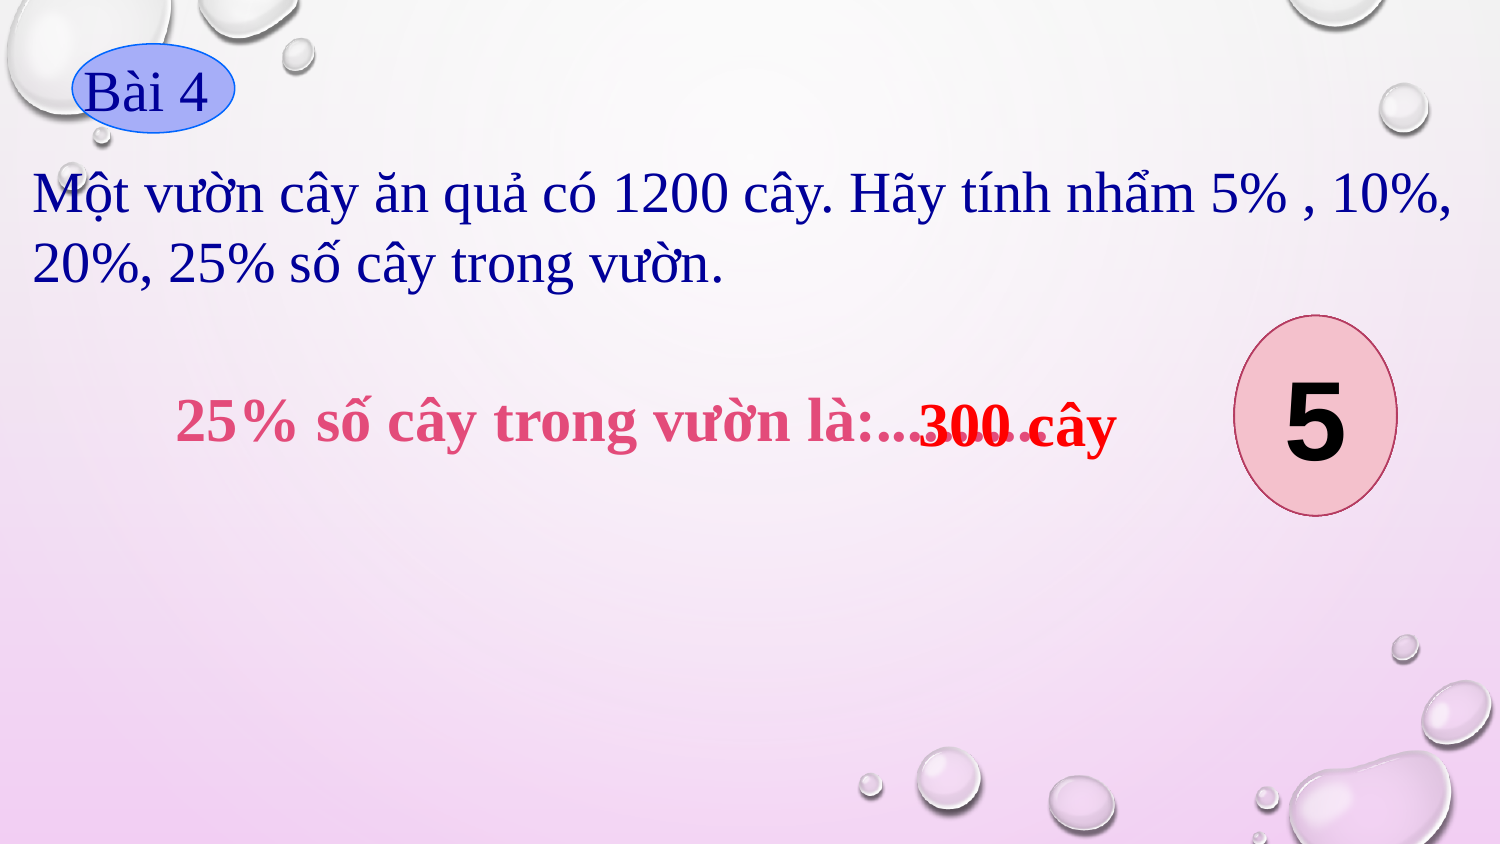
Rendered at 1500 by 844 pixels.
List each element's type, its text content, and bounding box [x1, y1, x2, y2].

text_box Bài 4 [72, 43, 235, 106]
text_box Một vườn cây ăn quả có 1200 cây. Hãy tính nhẩm 5% , 10%, 20%, 25% số cây trong vườn. [17, 106, 1378, 341]
text_box 25% số cây trong vườn là:........... [160, 371, 1128, 462]
text_box 300 cây [903, 376, 1203, 467]
text_box 5 [1233, 314, 1398, 517]
picture [0, 0, 1500, 844]
